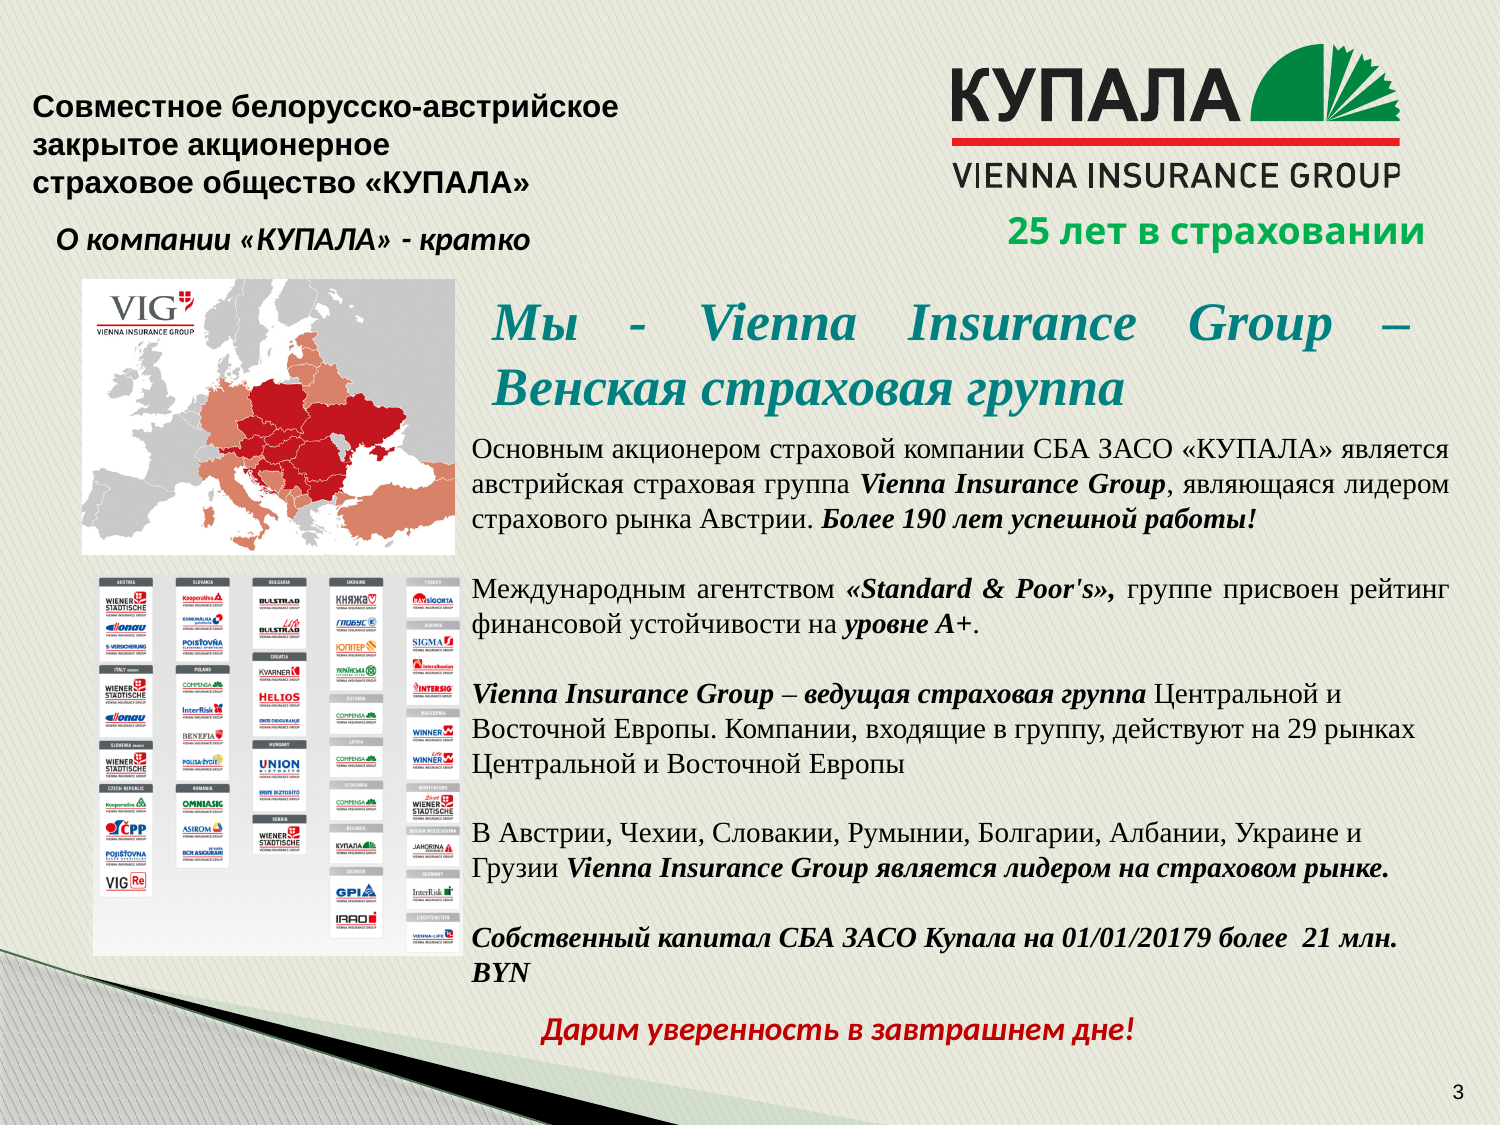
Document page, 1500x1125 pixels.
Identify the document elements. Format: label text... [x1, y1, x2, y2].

text_box Мы - Vienna Insurance Group –Венская страховая группа [478, 278, 1428, 437]
picture [81, 279, 455, 555]
text_box Основным акционером страховой компании СБА ЗАСО «КУПАЛА» является австрийская страховая группа Vienna Insurance Group, являющаяся лидером страхового рынка Австрии. Более 190 лет успешной работы! Международным агентством «Standard & Poor's», группе присвоен рейтинг финансовой устойчивости на уровне А+. Vienna Insurance Group – ведущая страховая группа Центральной и Восточной Европы. Компании, входящие в группу, действуют на 29 рынках Центральной и Восточной Европы В Австрии, Чехии, Словакии, Румынии, Болгарии, Албании, Украине и Грузии Vienna Insurance Group является лидером на страховом рынке. Собственный капитал СБА ЗАСО Купала на 01/01/20179 более 21 млн. BYN [456, 421, 1465, 874]
title Совместное белорусско-австрийское закрытое акционерное страховое общество «КУПАЛА» [17, 78, 680, 209]
slide_number 3 [1418, 1051, 1479, 1112]
text_box Дарим уверенность в завтрашнем дне! [430, 999, 1246, 1055]
picture [93, 574, 463, 957]
text_box О компании «КУПАЛА» - кратко [41, 208, 963, 268]
text_box 25 лет в страховании [974, 199, 1500, 260]
picture [950, 42, 1400, 189]
